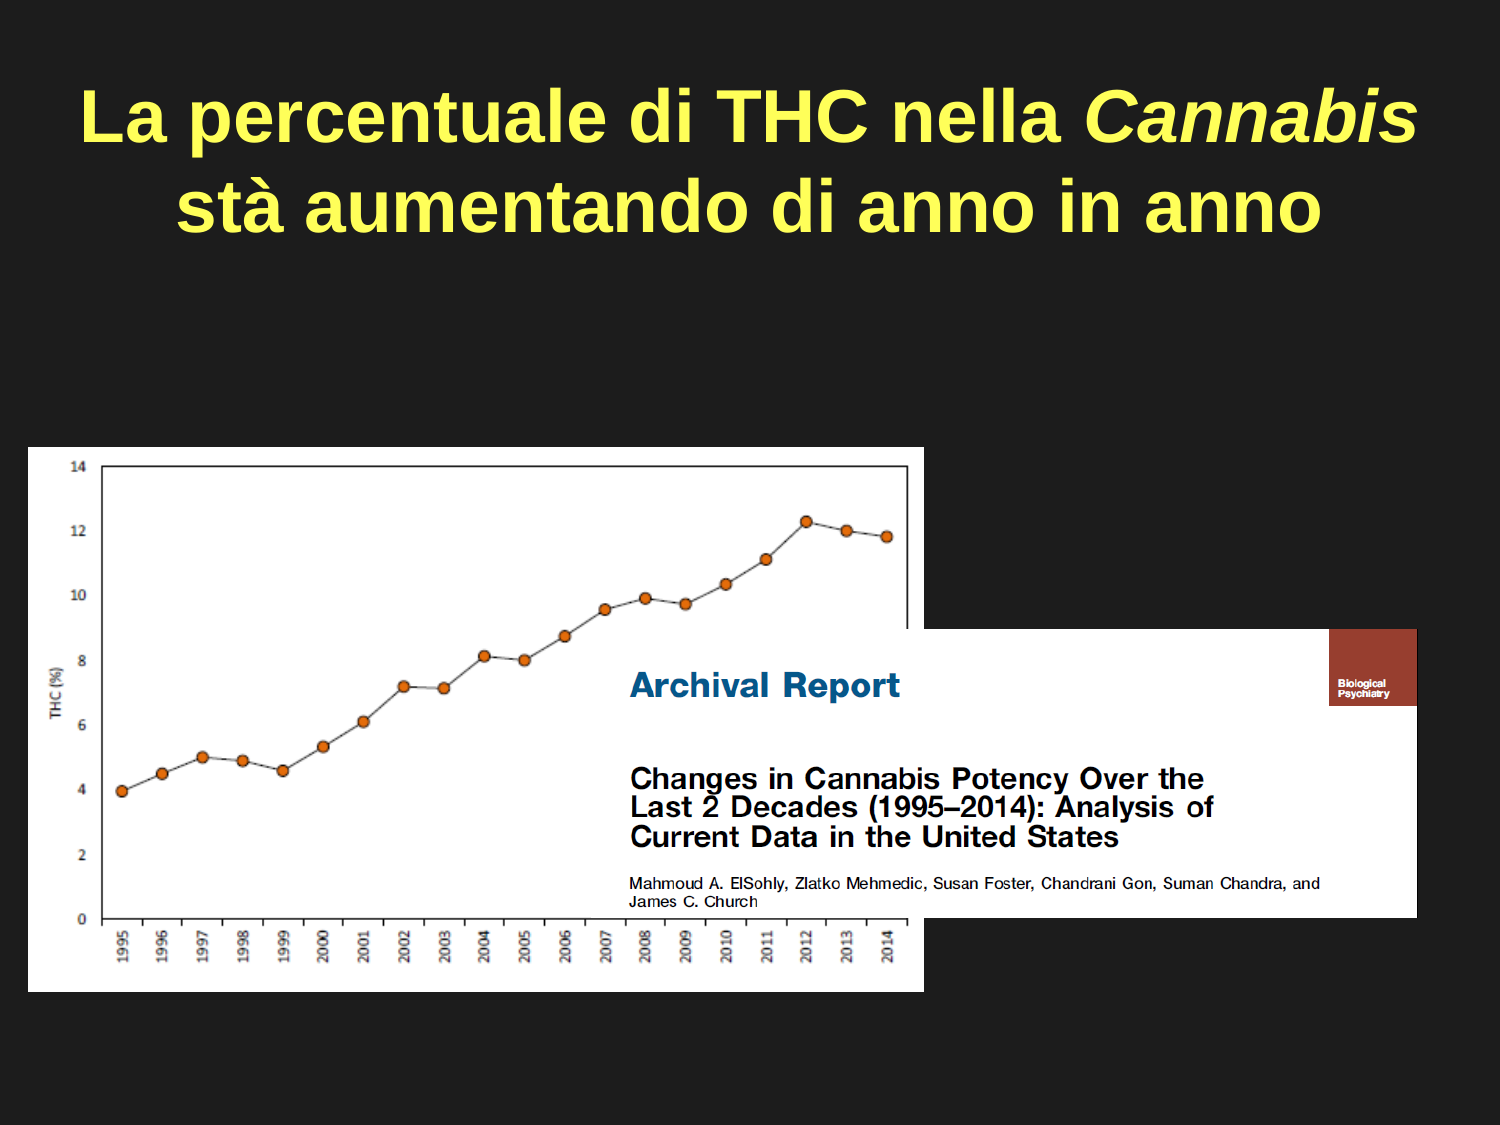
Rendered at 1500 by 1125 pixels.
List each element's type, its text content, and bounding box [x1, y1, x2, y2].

picture [27, 447, 1419, 992]
title La percentuale di THC nella Cannabis stà aumentando di anno in anno [0, 48, 1500, 267]
